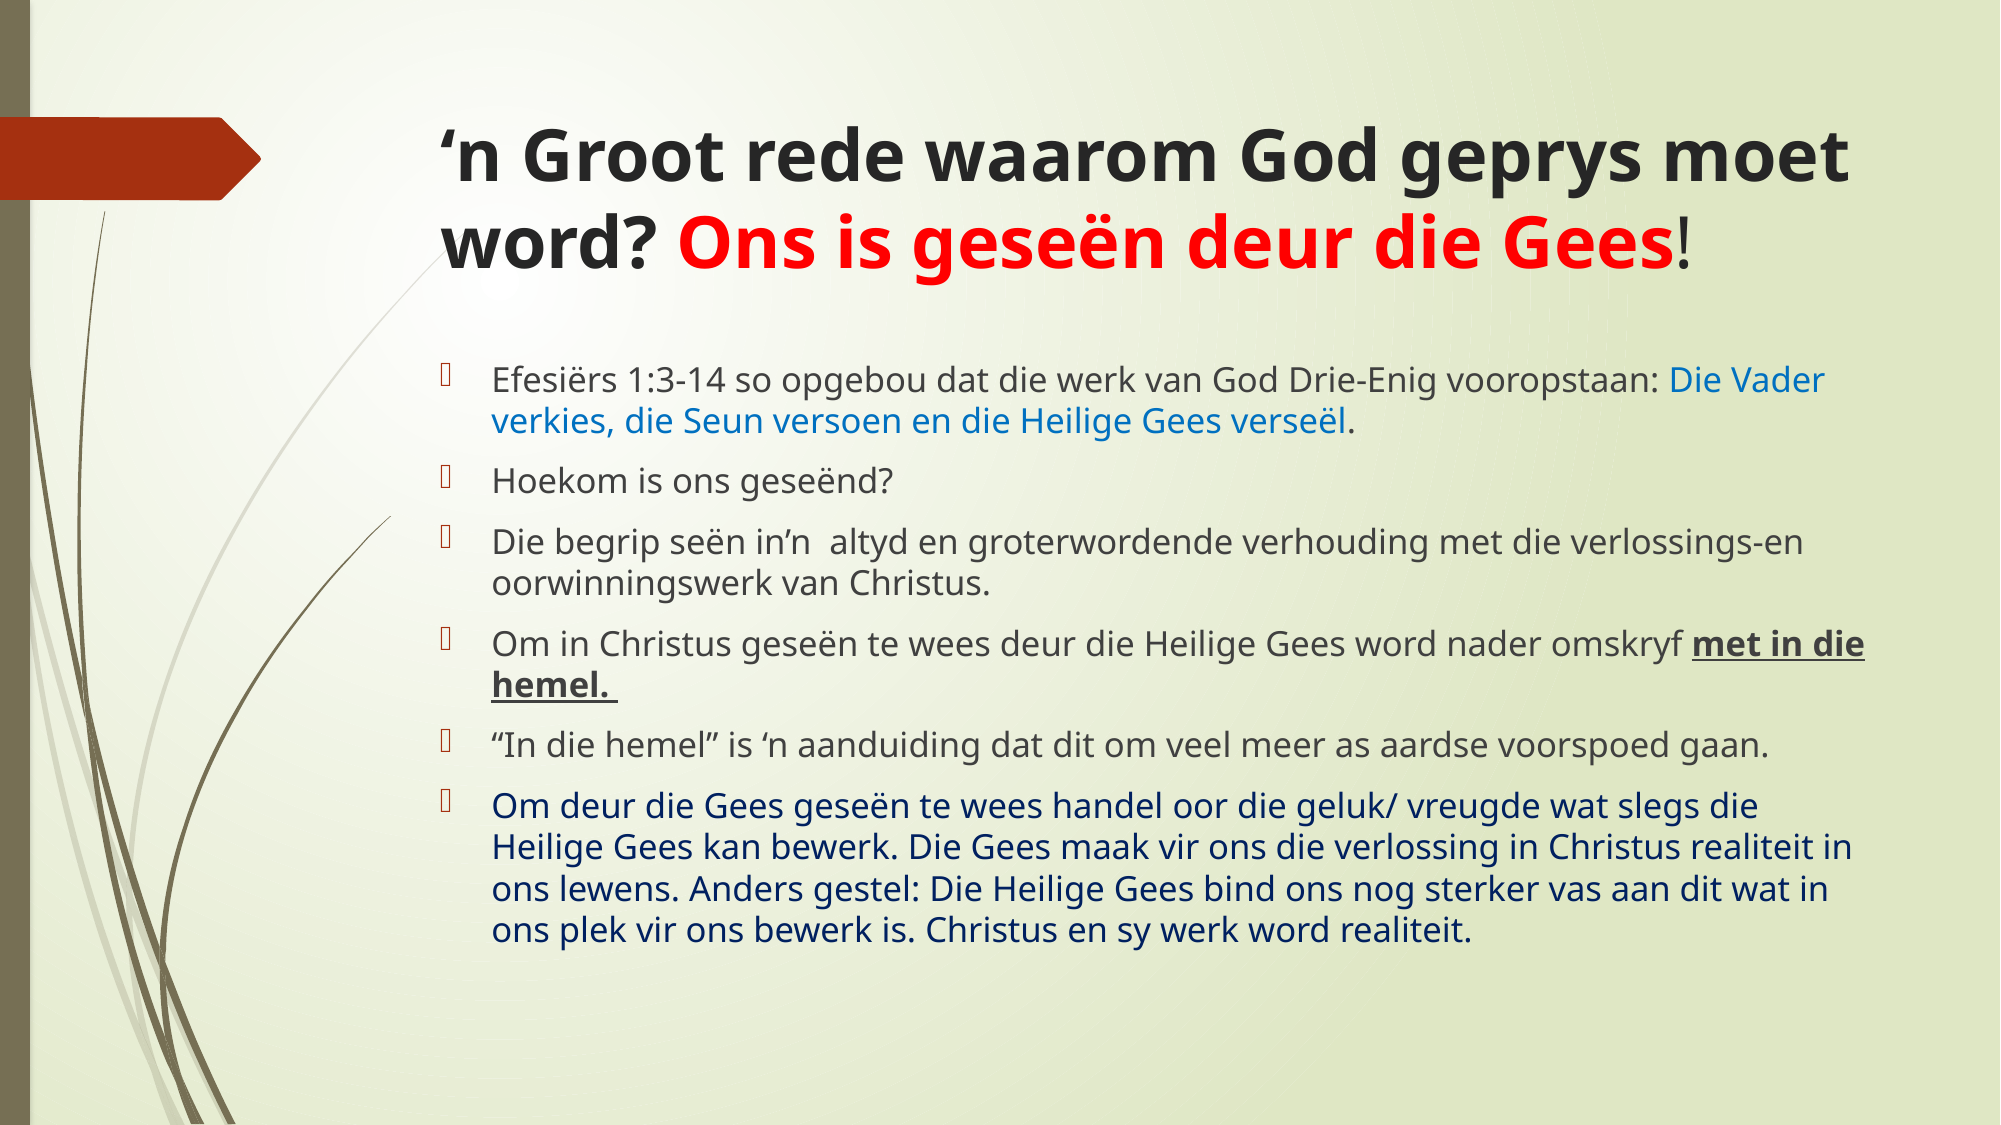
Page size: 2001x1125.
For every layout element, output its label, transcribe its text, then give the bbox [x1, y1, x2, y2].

title ‘n Groot rede waarom God geprys moet word? Ons is geseën deur die Gees! [425, 102, 1888, 313]
list Efesiërs 1:3-14 so opgebou dat die werk van God Drie-Enig vooropstaan: Die Vader verkies, die Seun versoen en die Heilige Gees verseël. Hoekom is ons geseënd? Die begrip seën in’n altyd en groterwordende verhouding met die verlossings-en oorwinningswerk van Christus. Om in Christus geseën te wees deur die Heilige Gees word nader omskryf met in die hemel. “In die hemel” is ‘n aanduiding dat dit om veel meer as aardse voorspoed gaan. Om deur die Gees geseën te wees handel oor die geluk/ vreugde wat slegs die Heilige Gees kan bewerk. Die Gees maak vir ons die verlossing in Christus realiteit in ons lewens. Anders gestel: Die Heilige Gees bind ons nog sterker vas aan dit wat in ons plek vir ons bewerk is. Christus en sy werk word realiteit. [424, 350, 1888, 970]
